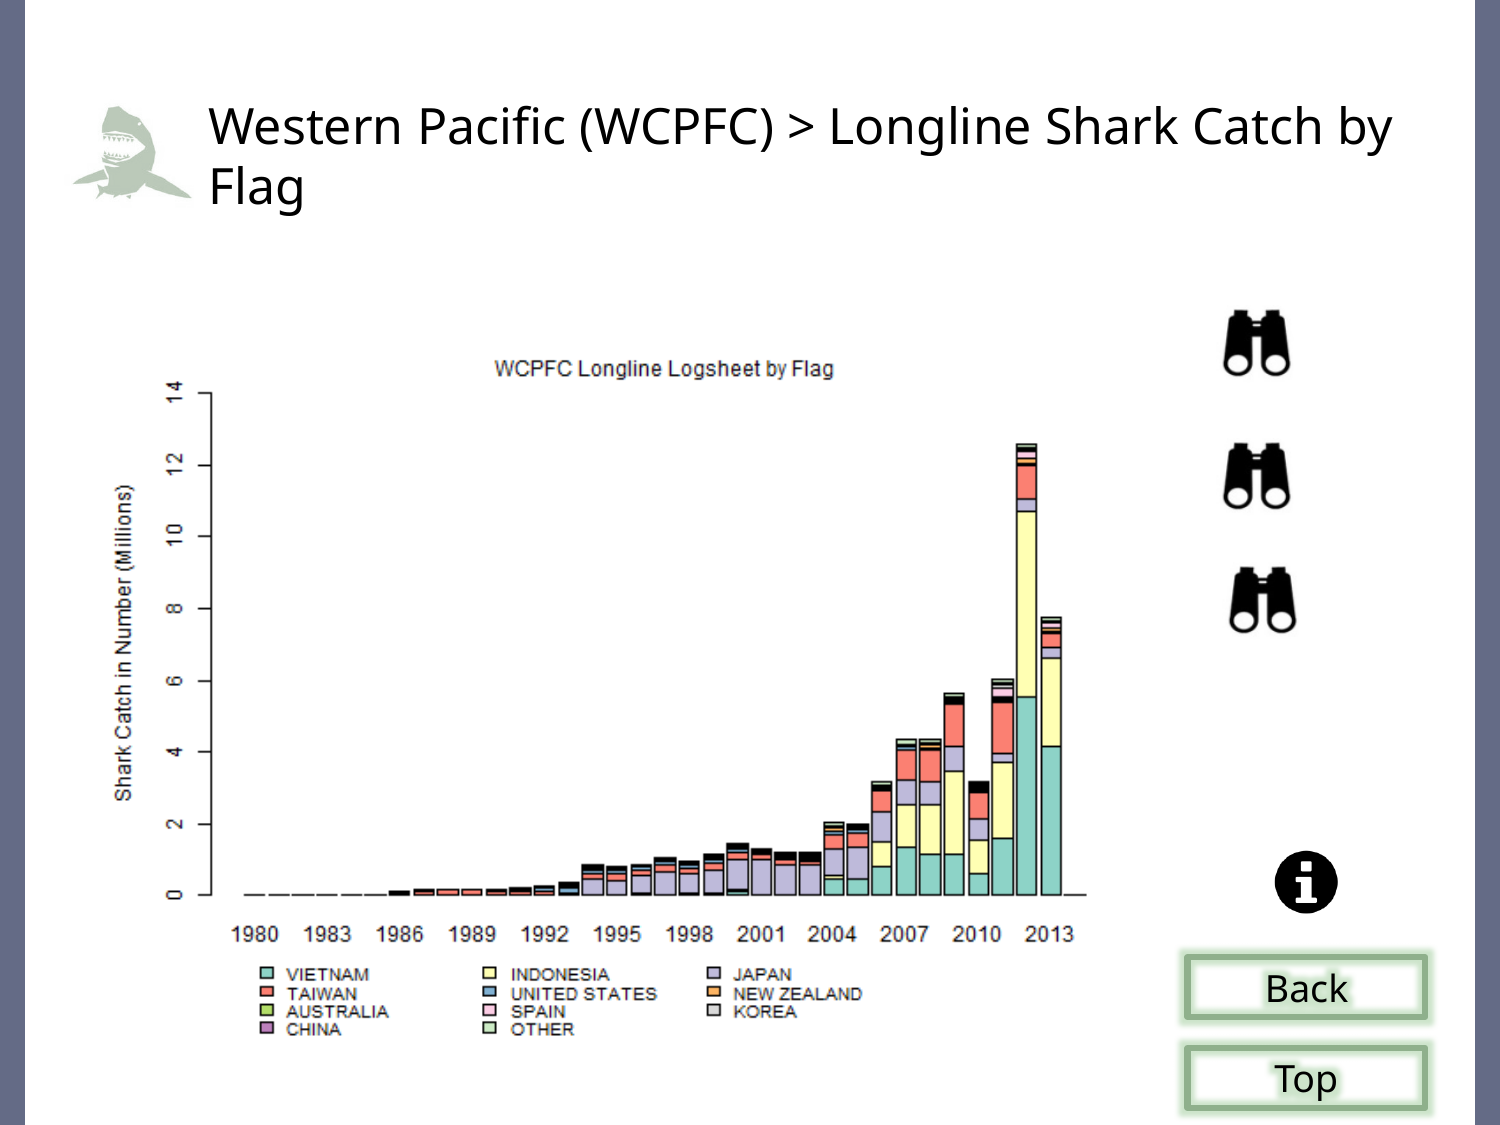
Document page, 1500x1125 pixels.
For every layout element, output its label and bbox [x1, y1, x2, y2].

picture [1222, 562, 1300, 640]
text_box [0, 0, 27, 1125]
picture [110, 343, 1170, 1050]
text_box [1187, 1048, 1426, 1108]
picture [1270, 845, 1343, 918]
text_box [1187, 957, 1426, 1017]
picture [1216, 438, 1294, 516]
text_box [1473, 0, 1500, 1125]
text_box [41, 61, 1138, 249]
picture [1216, 305, 1294, 383]
title [1138, 100, 1473, 210]
